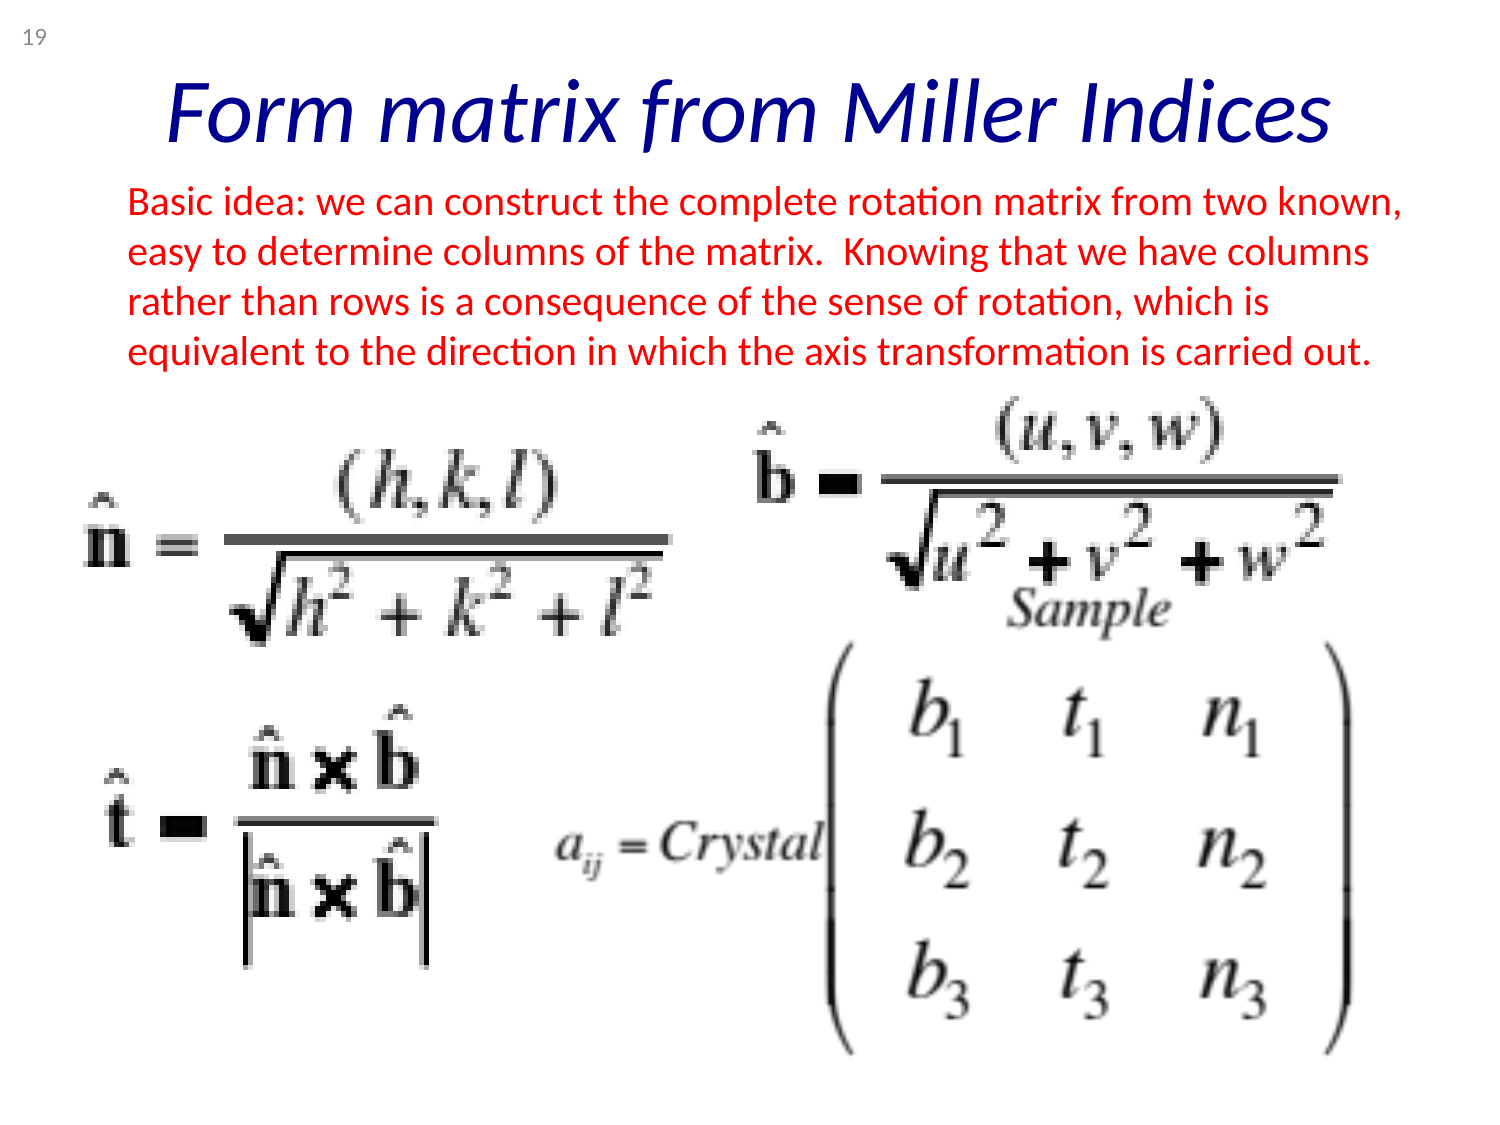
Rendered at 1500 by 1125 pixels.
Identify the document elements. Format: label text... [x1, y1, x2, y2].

text_box Basic idea: we can construct the complete rotation matrix from two known, easy to determine columns of the matrix. Knowing that we have columns rather than rows is a consequence of the sense of rotation, which is equivalent to the direction in which the axis transformation is carried out. [112, 166, 1462, 367]
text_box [78, 444, 679, 648]
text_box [748, 392, 1349, 570]
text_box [549, 571, 1356, 1063]
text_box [99, 699, 445, 971]
slide_number 19 [6, 5, 123, 66]
title Form matrix from Miller Indices [112, 12, 1388, 166]
